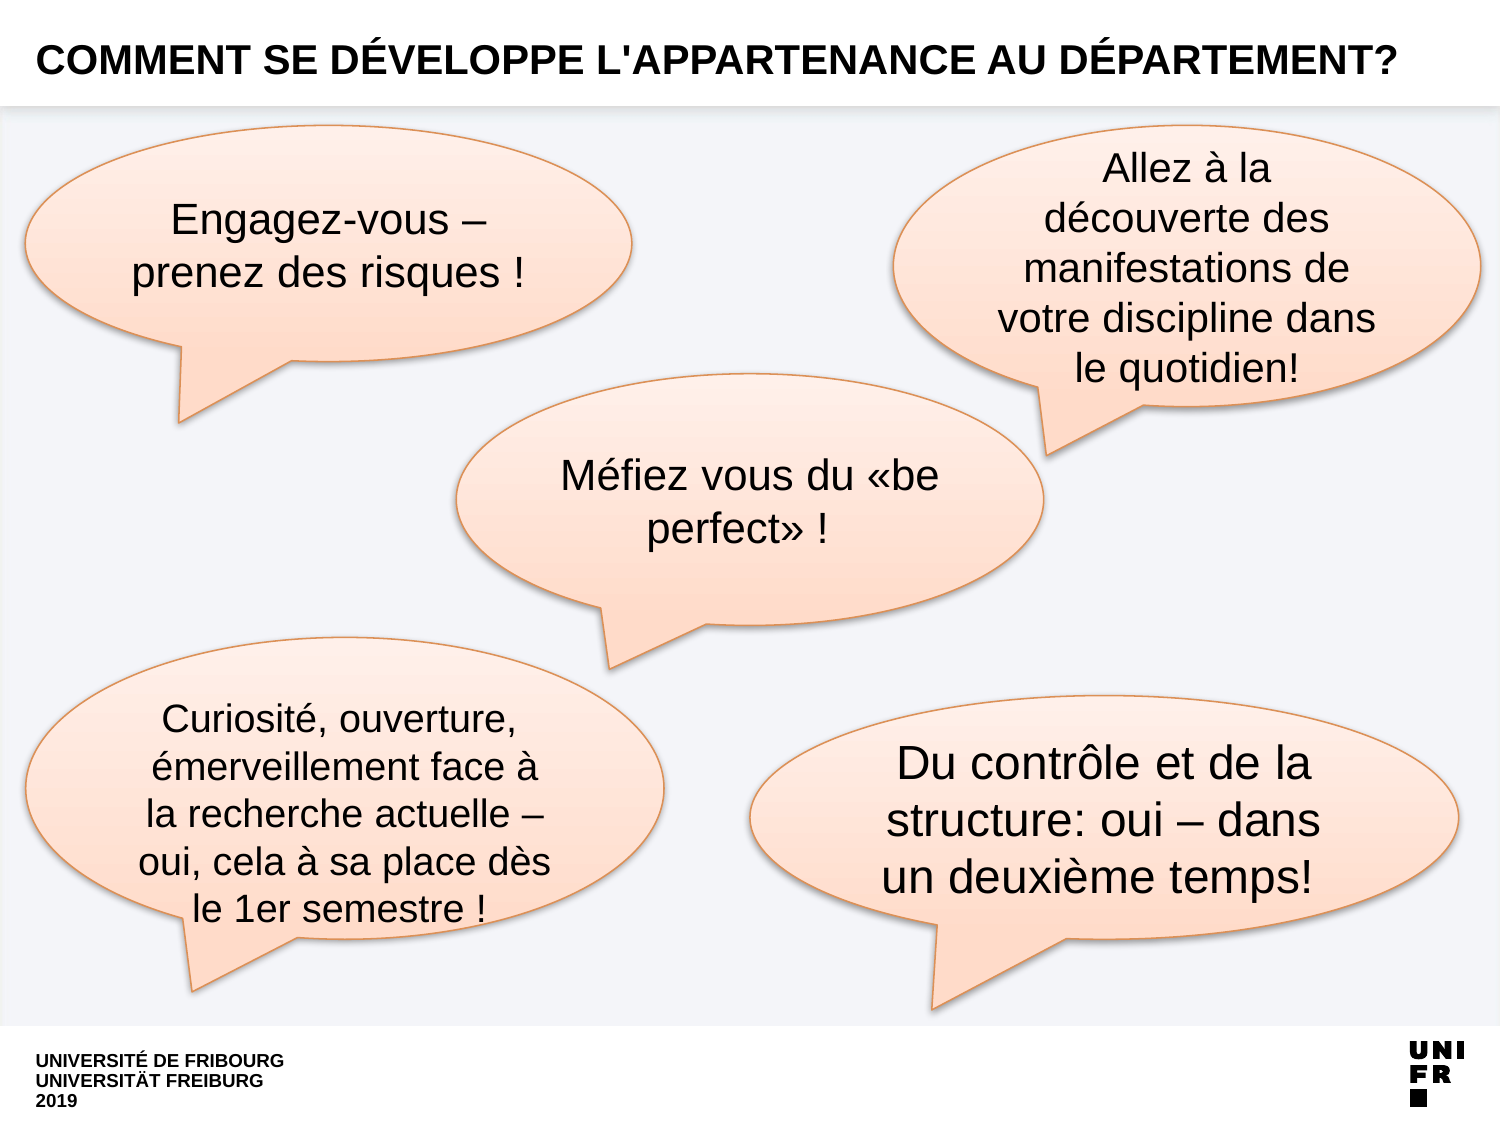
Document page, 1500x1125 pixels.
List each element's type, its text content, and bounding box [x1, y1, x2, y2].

text_box Du contrôle et de la structure: oui – dans un deuxième temps! [749, 694, 1460, 1011]
text_box Méfiez vous du «be perfect» ! [455, 372, 1045, 671]
text_box Allez à la découverte des manifestations de votre discipline dans le quotidien! [892, 124, 1482, 457]
picture [0, 106, 1500, 1026]
text_box Engagez-vous – prenez des risques ! [24, 124, 633, 424]
title Comment se développe l'appartenance au département? [35, 26, 1465, 107]
text_box Curiosité, ouverture, émerveillement face à la recherche actuelle – oui, cela à sa place dès le 1er semestre ! [24, 636, 665, 993]
